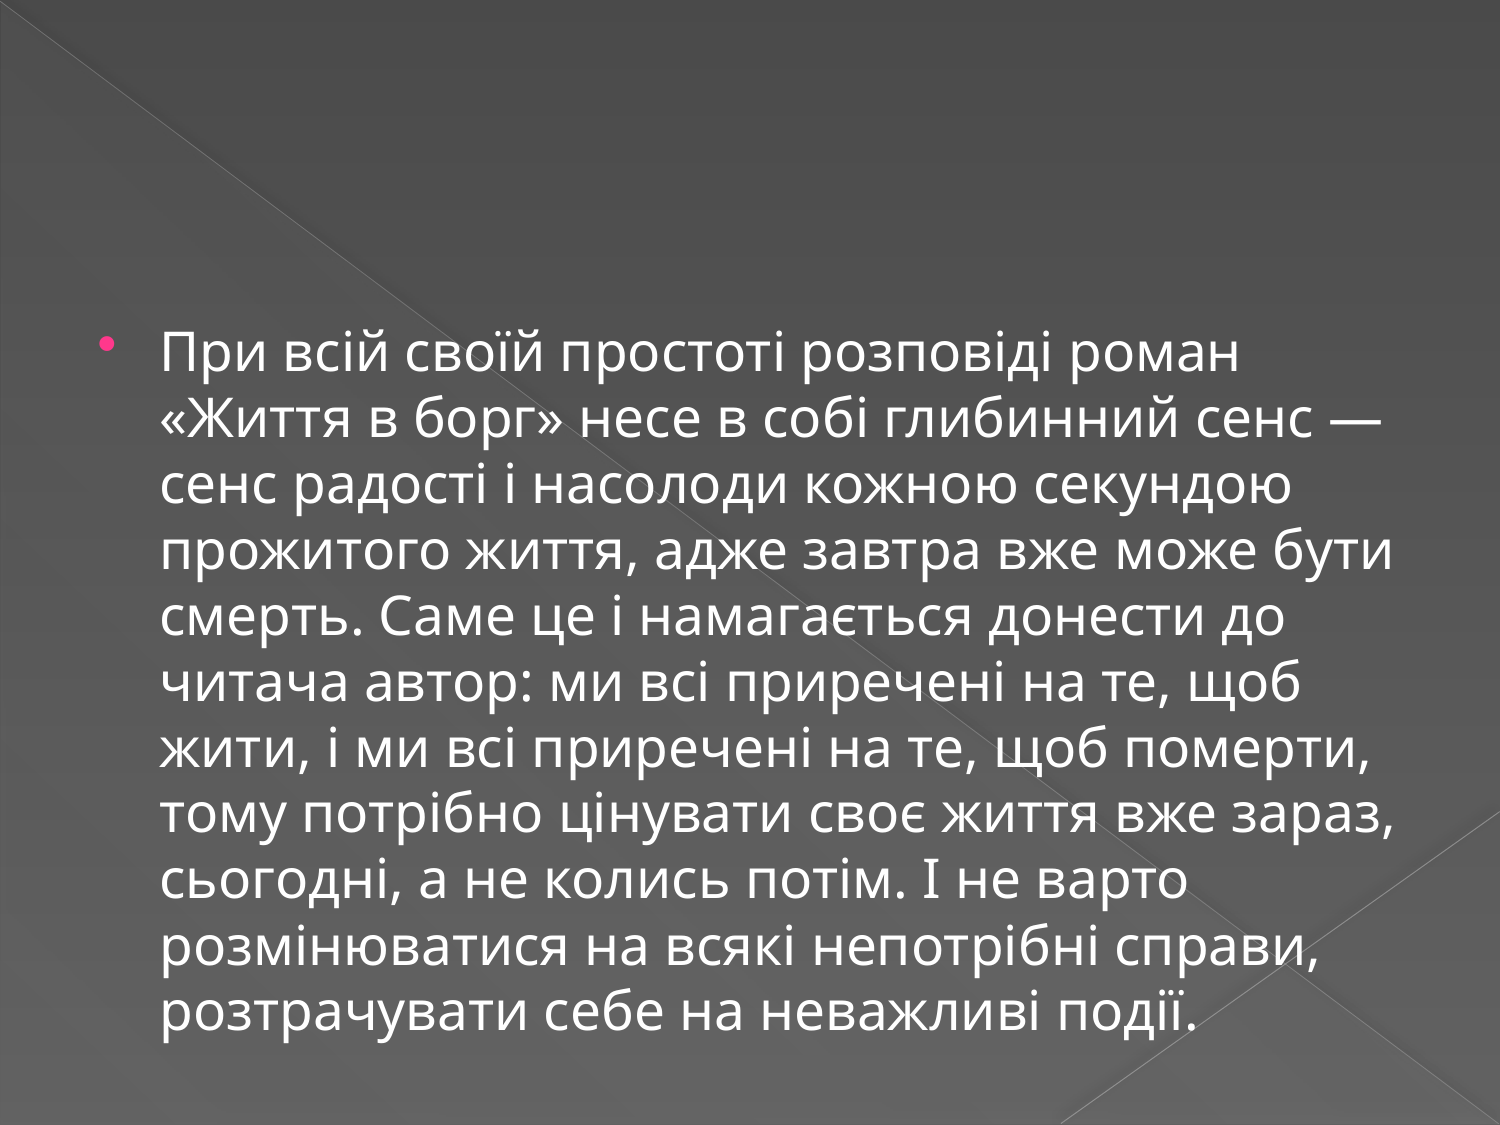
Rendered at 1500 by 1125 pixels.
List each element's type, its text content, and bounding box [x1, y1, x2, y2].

list При всій своїй простоті розповіді роман «Життя в борг» несе в собі глибинний сенс — сенс радості і насолоди кожною секундою прожитого життя, адже завтра вже може бути смерть. Саме це і намагається донести до читача автор: ми всі приречені на те, щоб жити, і ми всі приречені на те, щоб померти, тому потрібно цінувати своє життя вже зараз, сьогодні, а не колись потім. І не варто розмінюватися на всякі непотрібні справи, розтрачувати себе на неважливі події. [75, 308, 1425, 1059]
